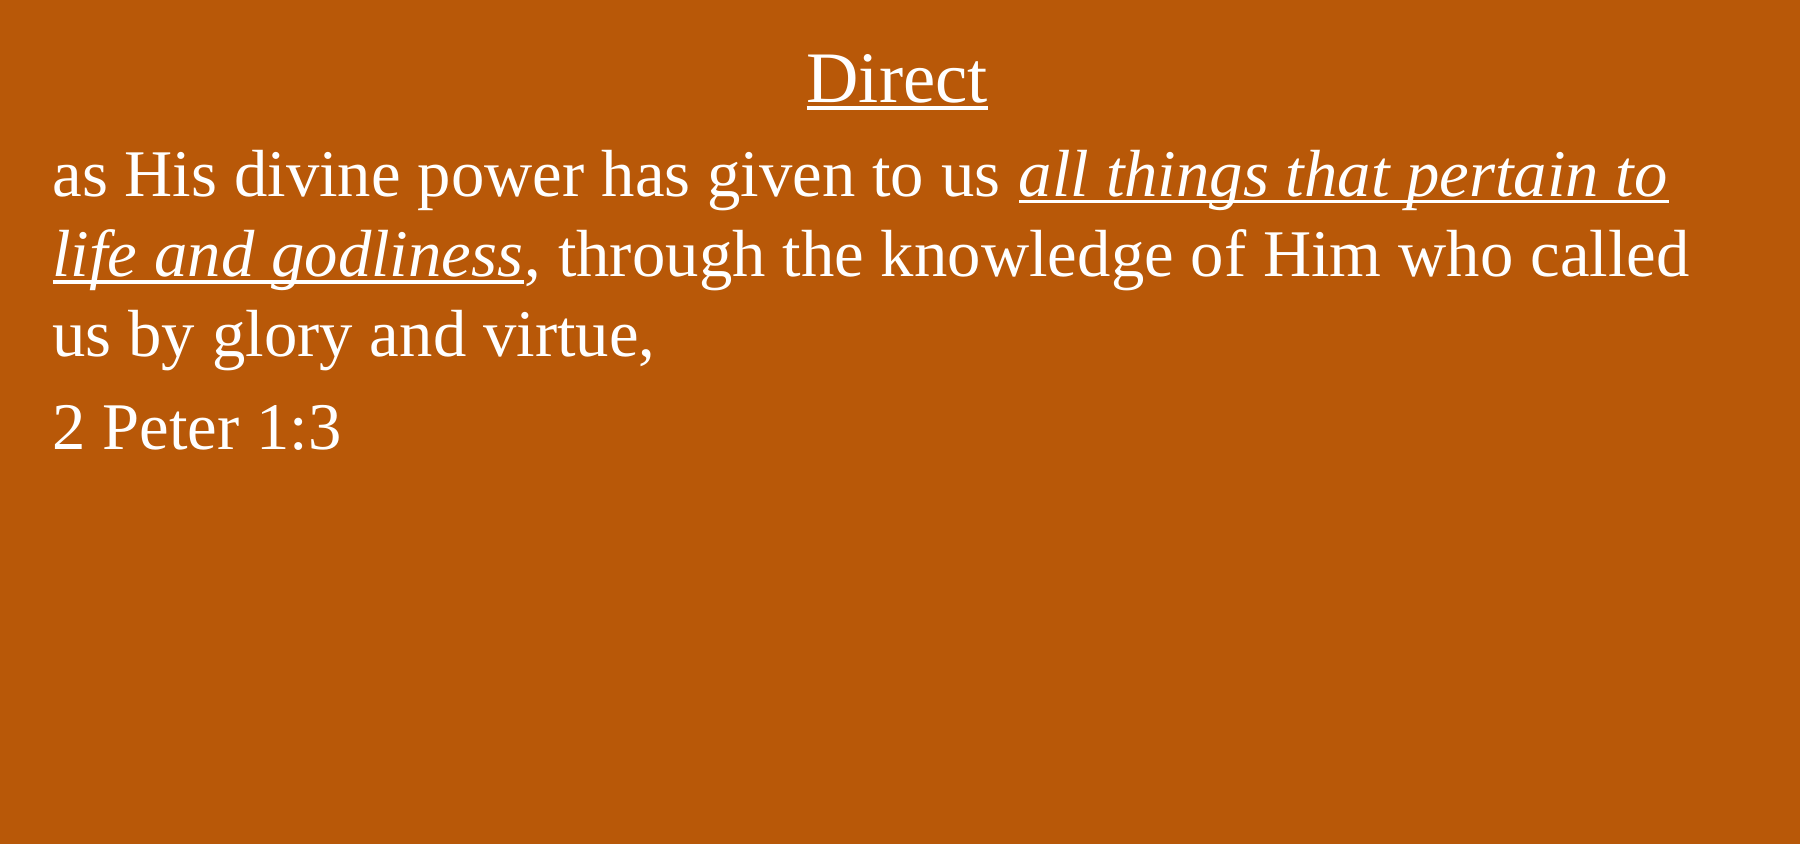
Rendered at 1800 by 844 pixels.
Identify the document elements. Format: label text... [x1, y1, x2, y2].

list as His divine power has given to us all things that pertain to life and godliness, through the knowledge of Him who called us by glory and virtue, 2 Peter 1:3 [37, 121, 1763, 810]
title Direct [87, 21, 1708, 121]
